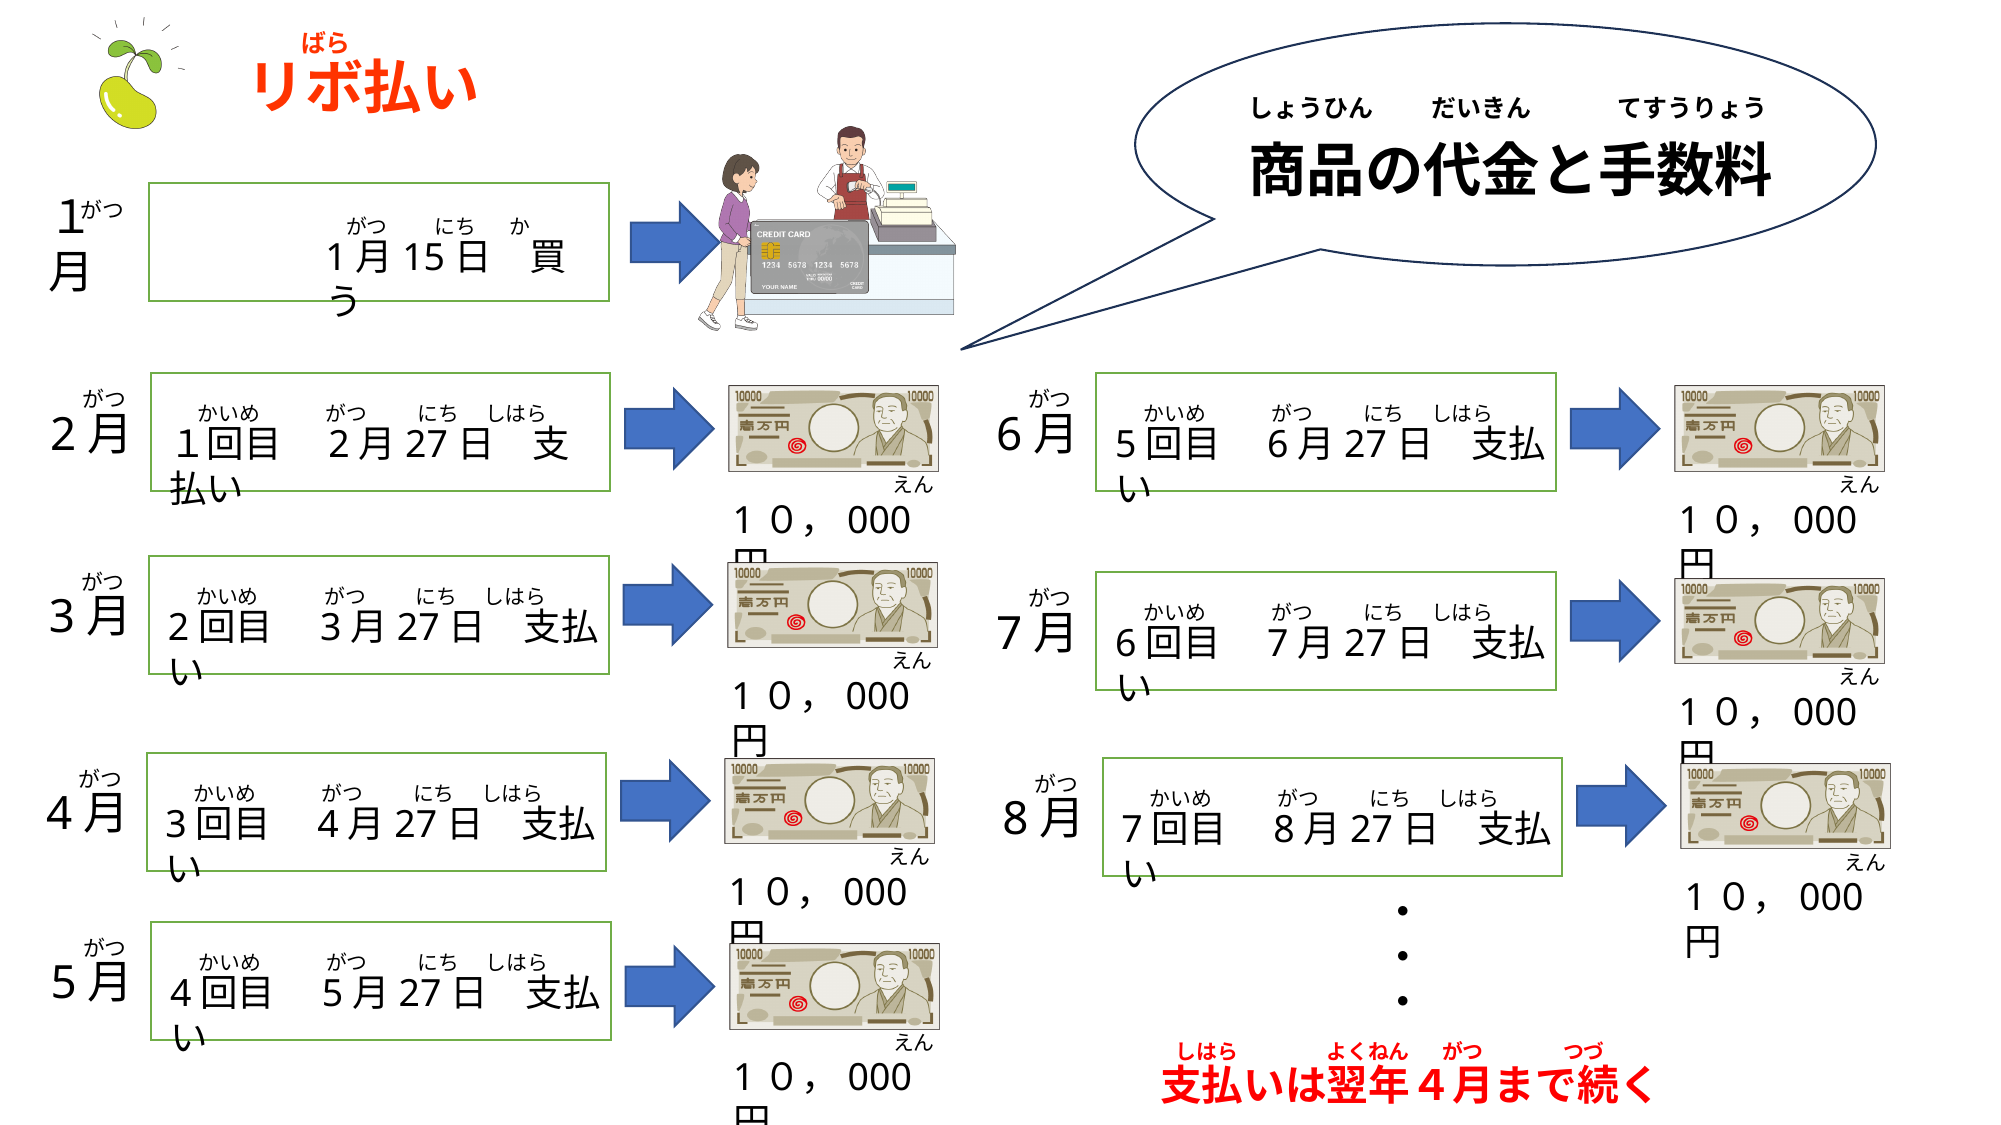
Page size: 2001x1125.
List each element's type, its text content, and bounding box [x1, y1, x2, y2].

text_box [46, 752, 957, 921]
text_box ・ ・ ・ [1370, 927, 1427, 1031]
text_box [48, 183, 609, 302]
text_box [995, 373, 1906, 549]
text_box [1002, 757, 1913, 927]
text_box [50, 373, 961, 549]
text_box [1145, 1031, 1680, 1117]
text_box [995, 572, 1906, 742]
text_box [629, 200, 698, 285]
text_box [48, 555, 959, 725]
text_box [698, 126, 956, 331]
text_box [50, 921, 961, 1107]
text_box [1135, 23, 1876, 266]
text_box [57, 20, 595, 129]
